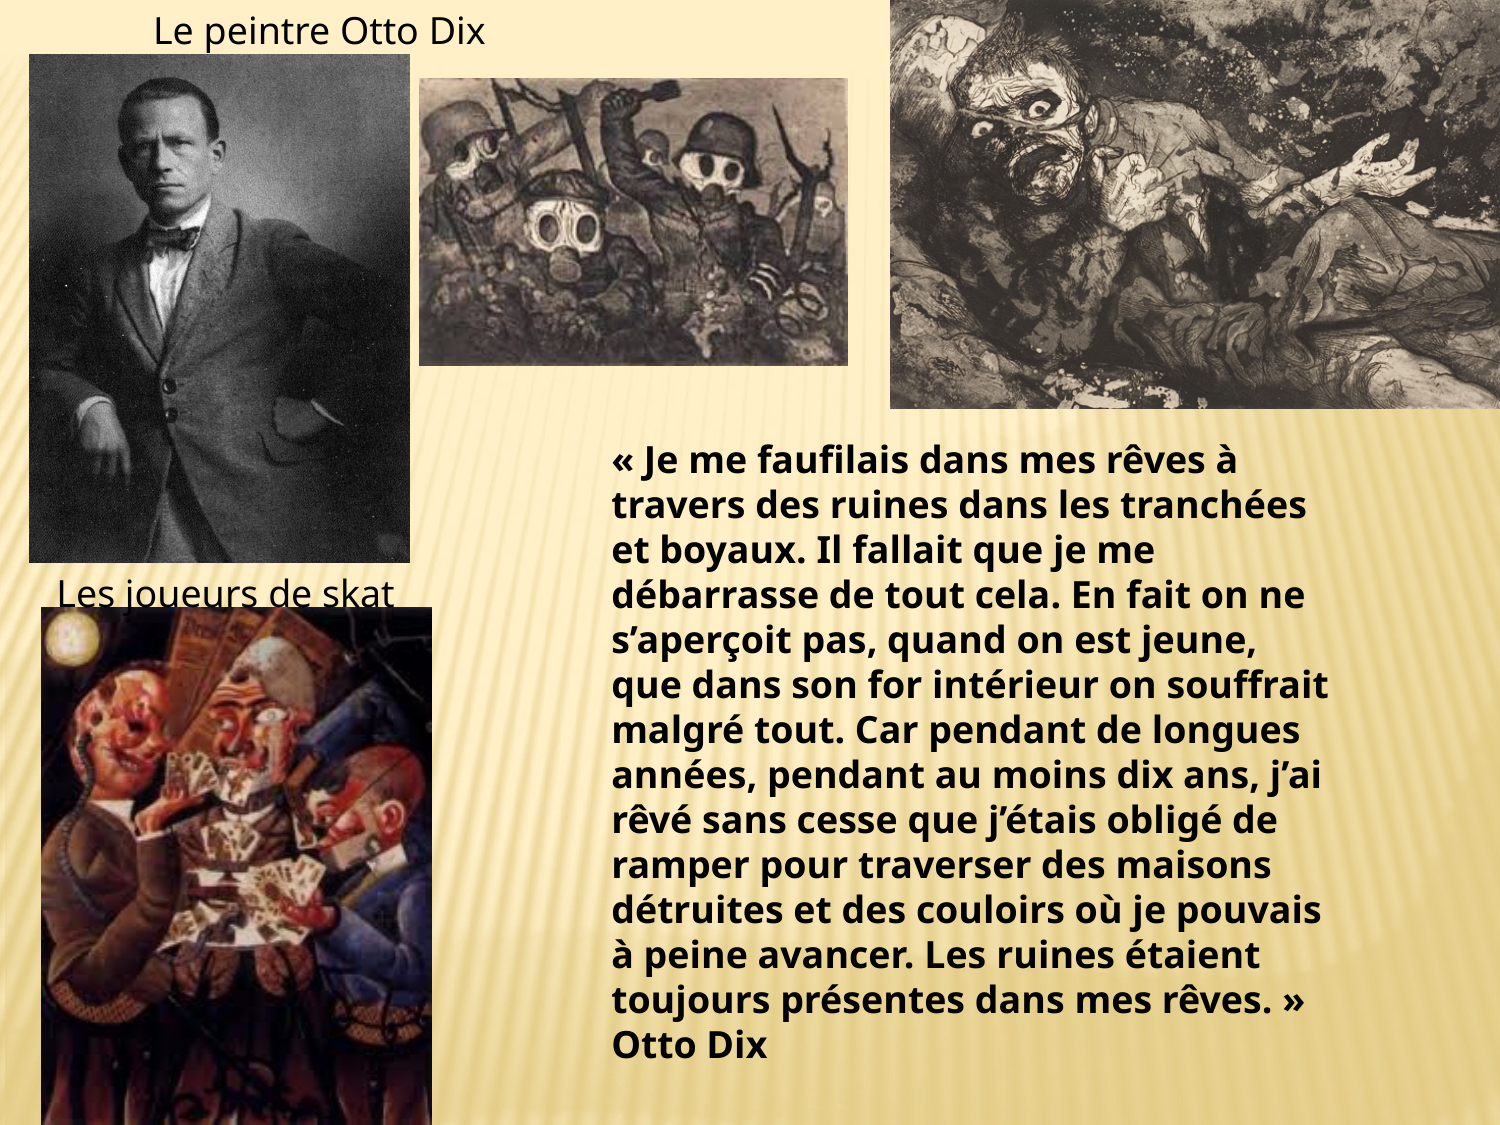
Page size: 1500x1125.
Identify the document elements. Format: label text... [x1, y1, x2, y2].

picture [29, 54, 410, 563]
text_box « Je me faufilais dans mes rêves à travers des ruines dans les tranchées et boyaux. Il fallait que je me débarrasse de tout cela. En fait on ne s’aperçoit pas, quand on est jeune, que dans son for intérieur on souffrait malgré tout. Car pendant de longues années, pendant au moins dix ans, j’ai rêvé sans cesse que j’étais obligé de ramper pour traverser des maisons détruites et des couloirs où je pouvais à peine avancer. Les ruines étaient toujours présentes dans mes rêves. » Otto Dix [596, 428, 1347, 1073]
text_box Le peintre Otto Dix [138, 0, 501, 60]
picture [418, 77, 848, 366]
picture [889, 0, 1500, 409]
picture [40, 606, 432, 1125]
text_box Les joueurs de skat [41, 579, 410, 606]
